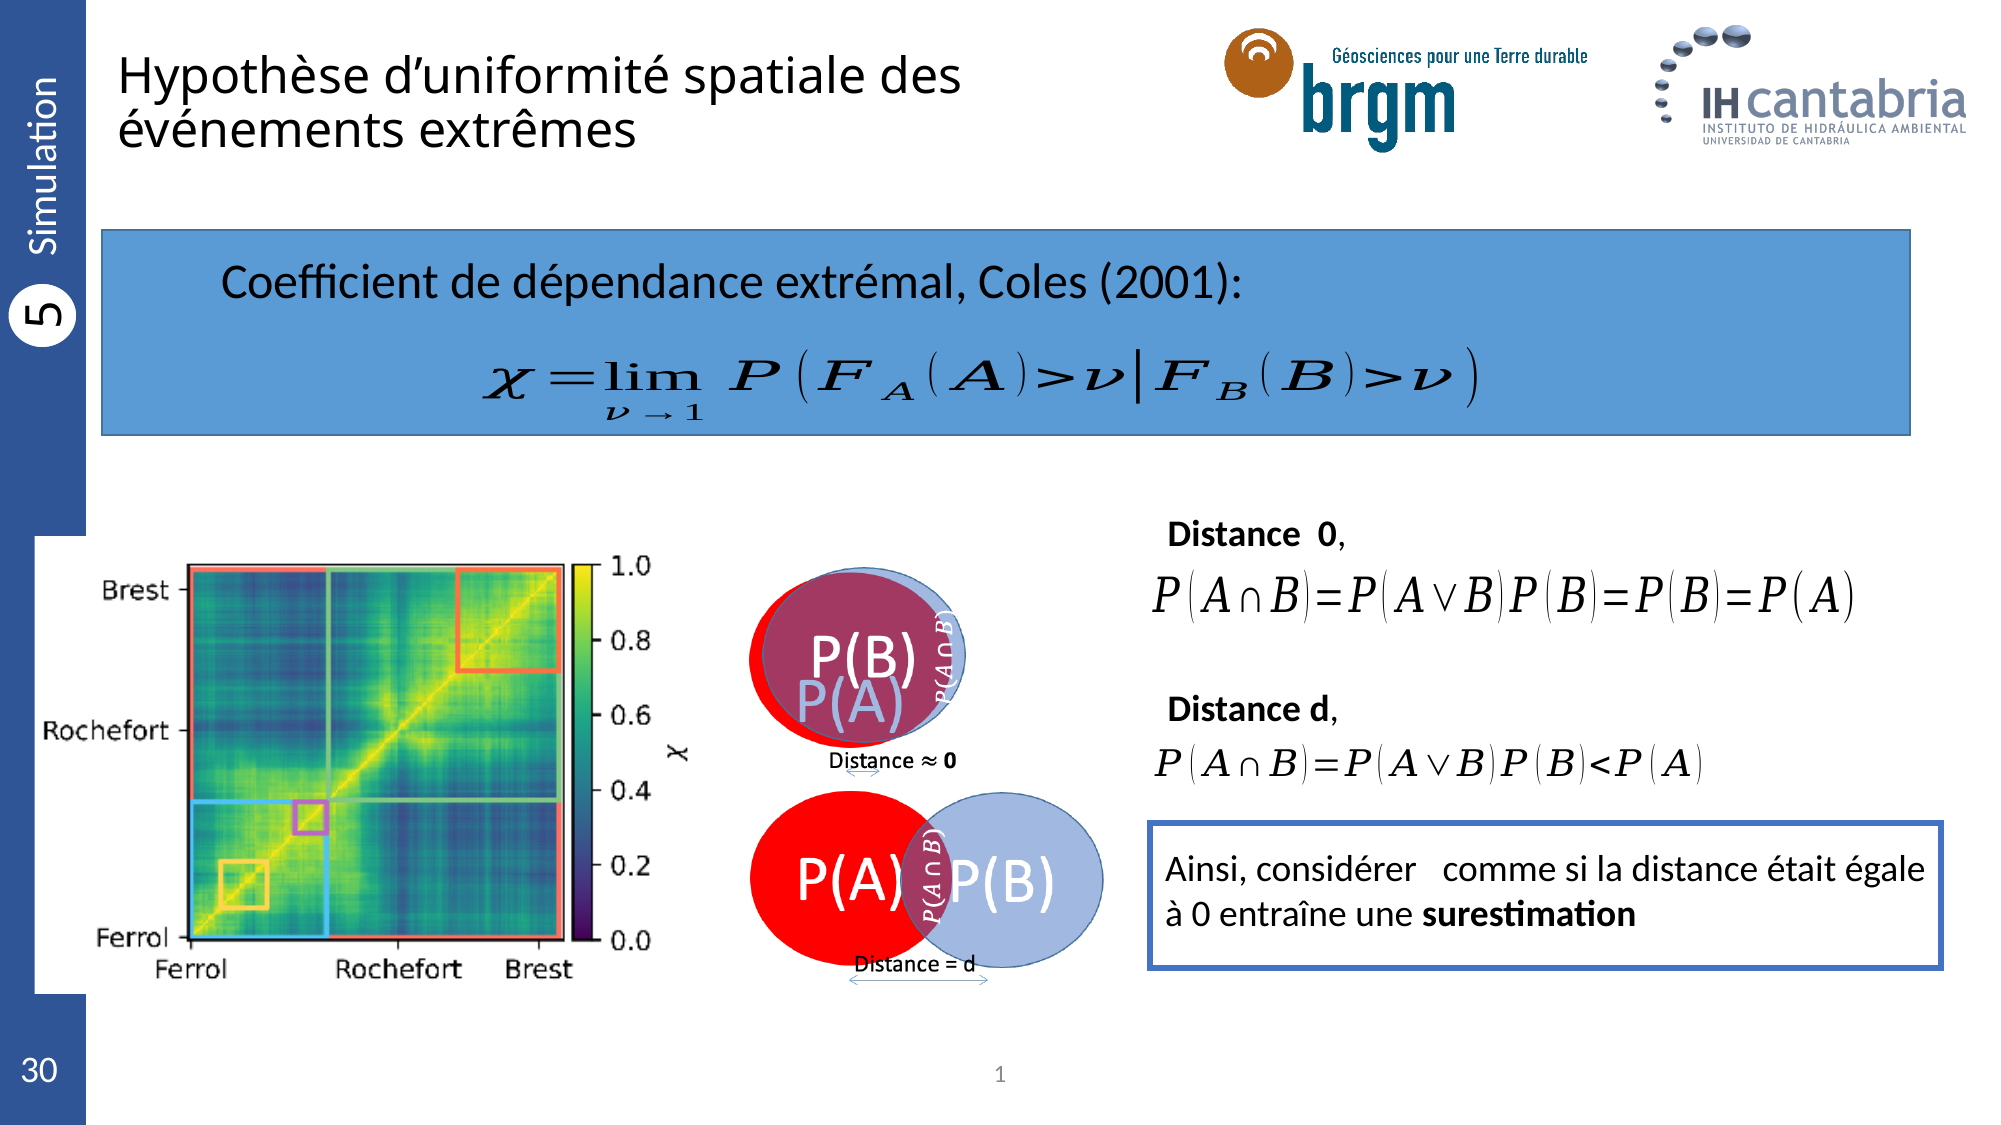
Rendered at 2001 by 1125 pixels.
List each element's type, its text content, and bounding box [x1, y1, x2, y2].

text_box [18, 345, 67, 353]
picture [1207, 13, 1605, 168]
text_box [0, 0, 86, 1125]
text_box [101, 229, 1911, 436]
picture [1646, 23, 1966, 155]
text_box Coefficient de dépendance extrémal, Coles (2001): [206, 240, 1511, 316]
text_box Simulation [6, 20, 72, 272]
text_box 30 [5, 1037, 117, 1098]
text_box [1149, 822, 1942, 969]
picture [749, 566, 1104, 994]
footer 1 [662, 1042, 1338, 1103]
text_box [79, 301, 83, 330]
text_box Hypothèse d’uniformité spatiale des événements extrêmes [102, 22, 1196, 166]
picture [34, 536, 700, 994]
text_box 5 [3, 267, 79, 345]
